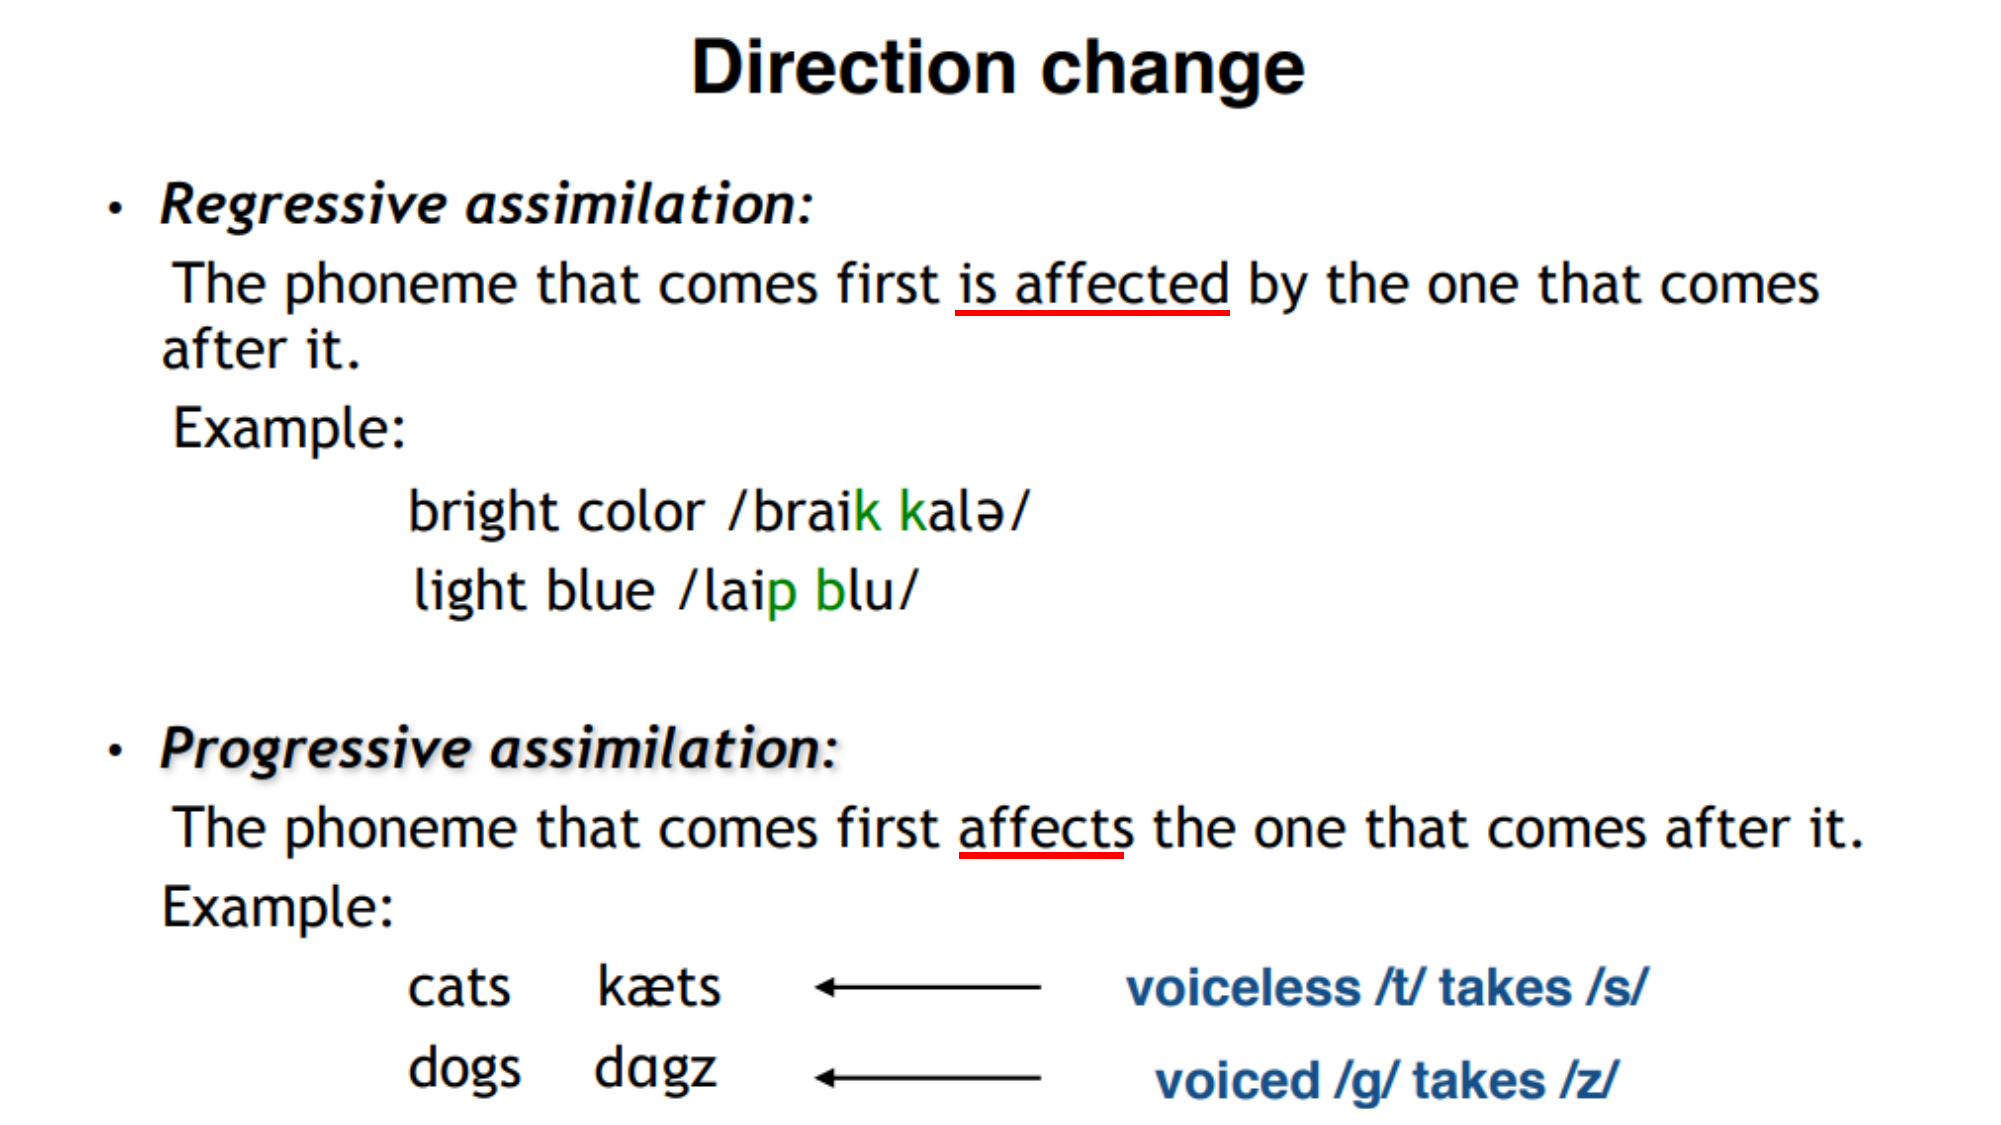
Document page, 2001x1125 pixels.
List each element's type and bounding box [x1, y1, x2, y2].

picture [104, 23, 1870, 1109]
